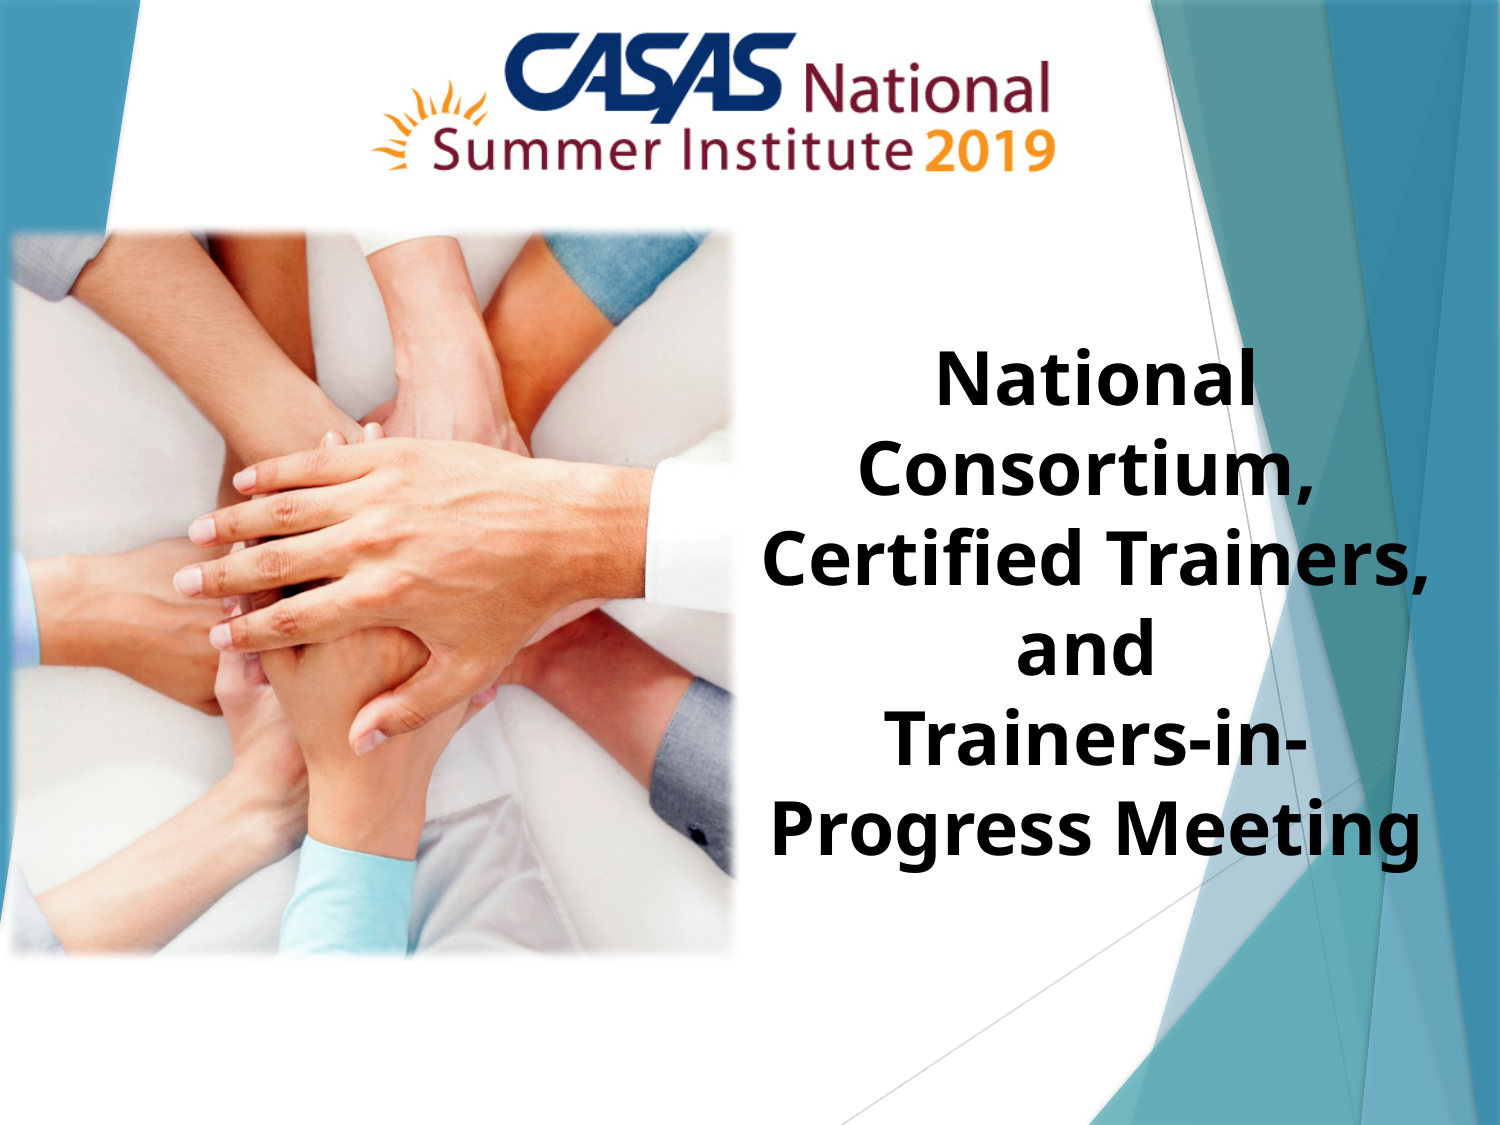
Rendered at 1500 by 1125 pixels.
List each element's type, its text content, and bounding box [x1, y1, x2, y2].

picture [361, 20, 1068, 188]
title National Consortium, Certified Trainers, and Trainers-in-Progress Meeting [744, 309, 1453, 878]
picture [2, 224, 742, 963]
